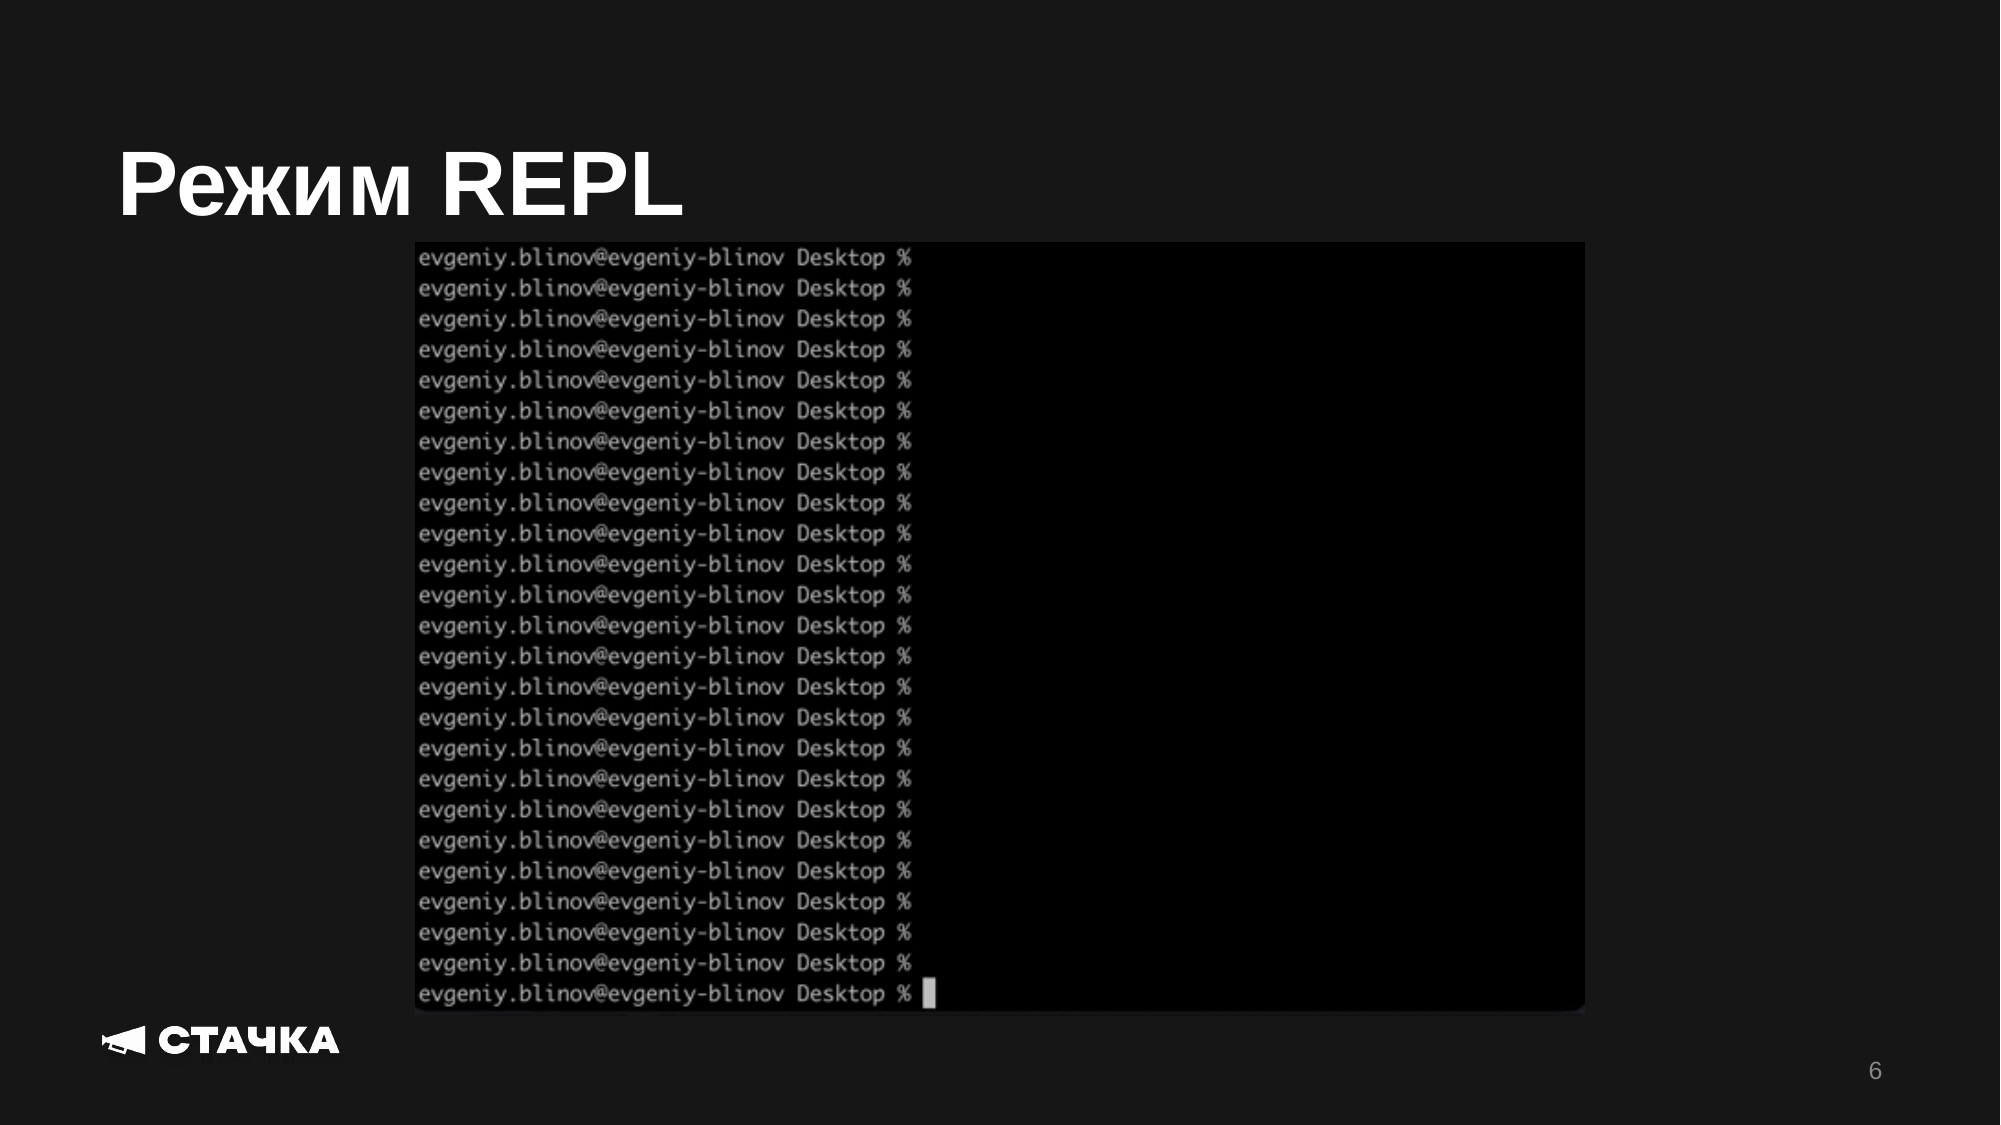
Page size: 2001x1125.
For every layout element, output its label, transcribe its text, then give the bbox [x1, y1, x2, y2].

slide_number 6 [1447, 1039, 1898, 1100]
text_box Режим REPL [102, 85, 1898, 286]
picture [0, 0, 2000, 1125]
